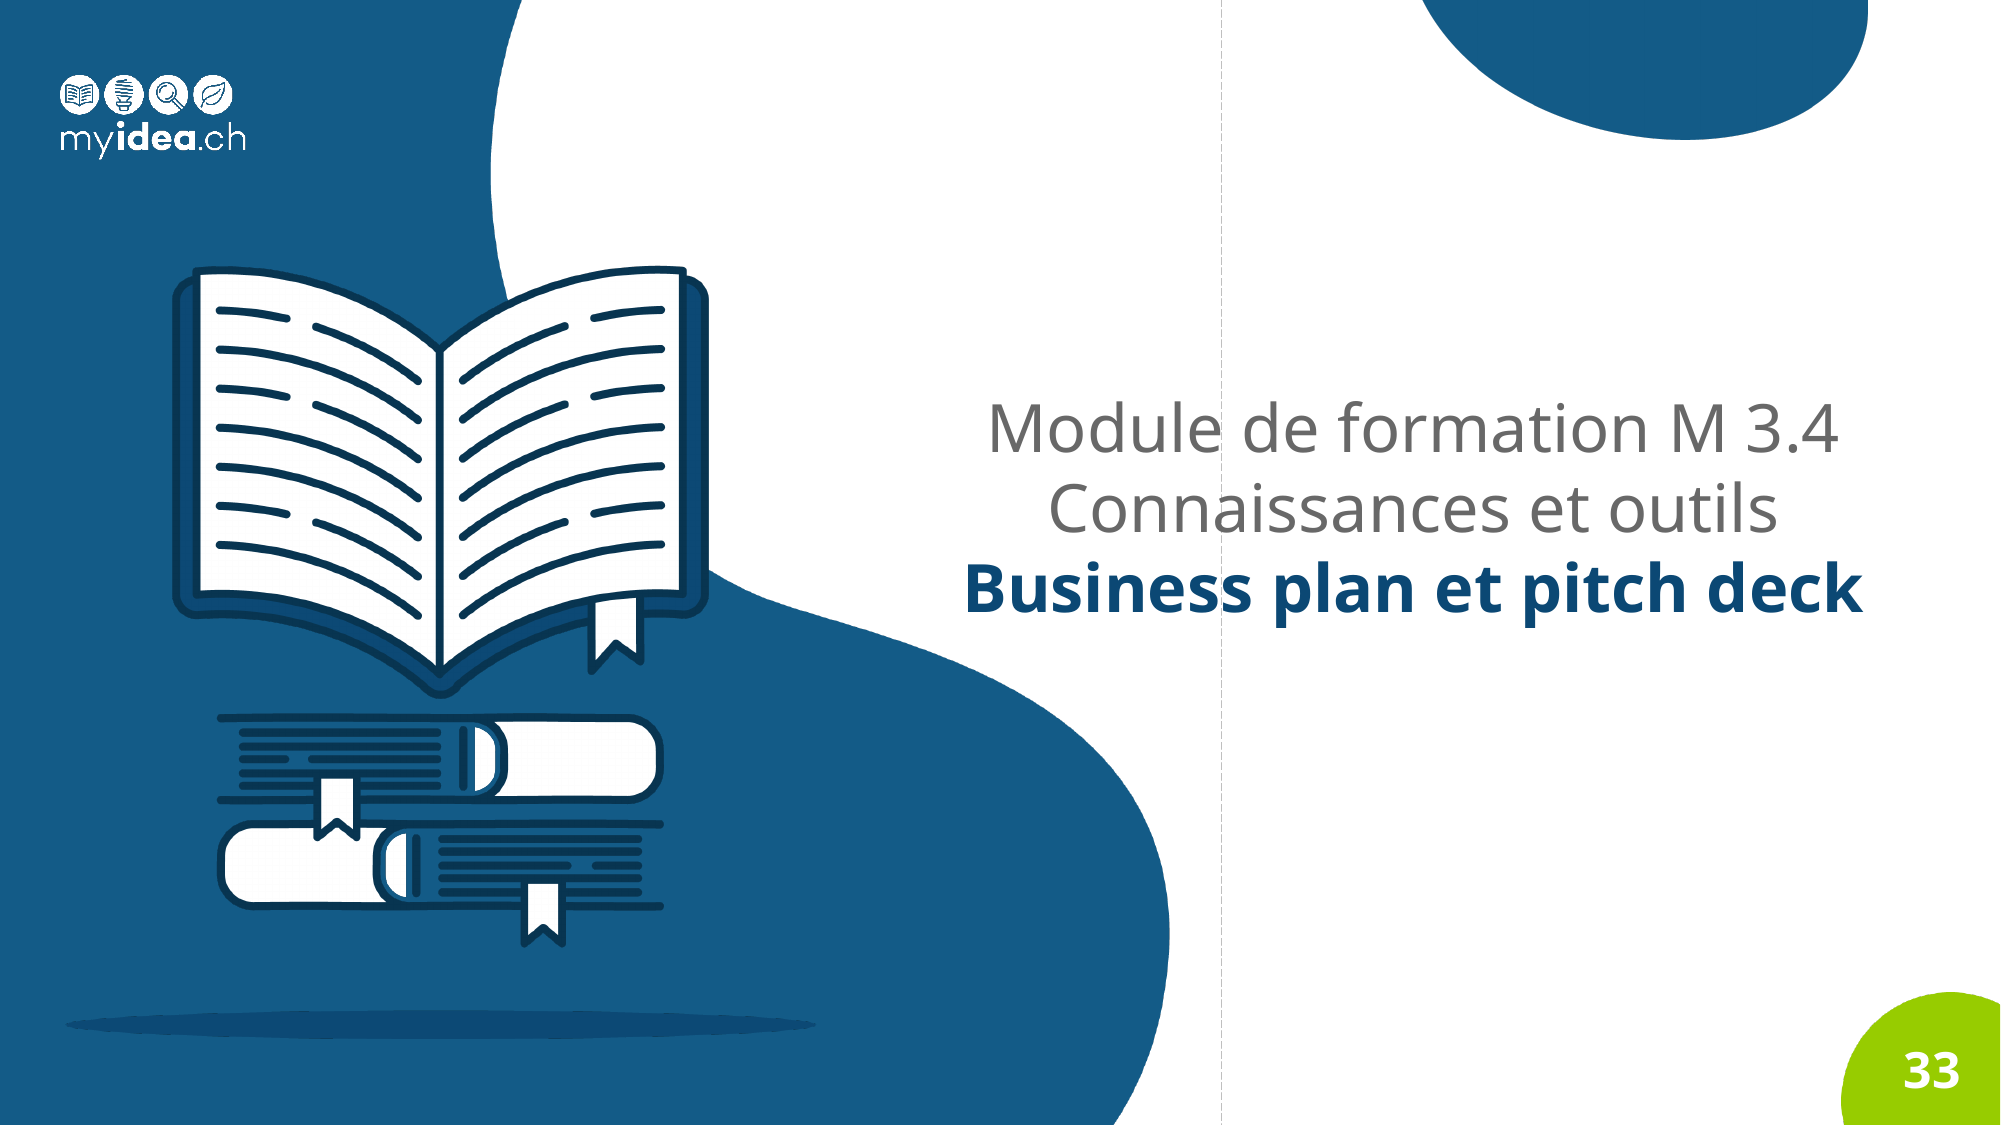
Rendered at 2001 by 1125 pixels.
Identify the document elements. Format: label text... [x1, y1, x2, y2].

picture [0, 0, 1222, 1125]
slide_number 33 [1888, 1042, 1976, 1103]
picture [1841, 992, 2001, 1125]
title Module de formation M 3.4 Connaissances et outils Business plan et pitch deck [846, 266, 1982, 634]
picture [1422, 0, 1868, 149]
